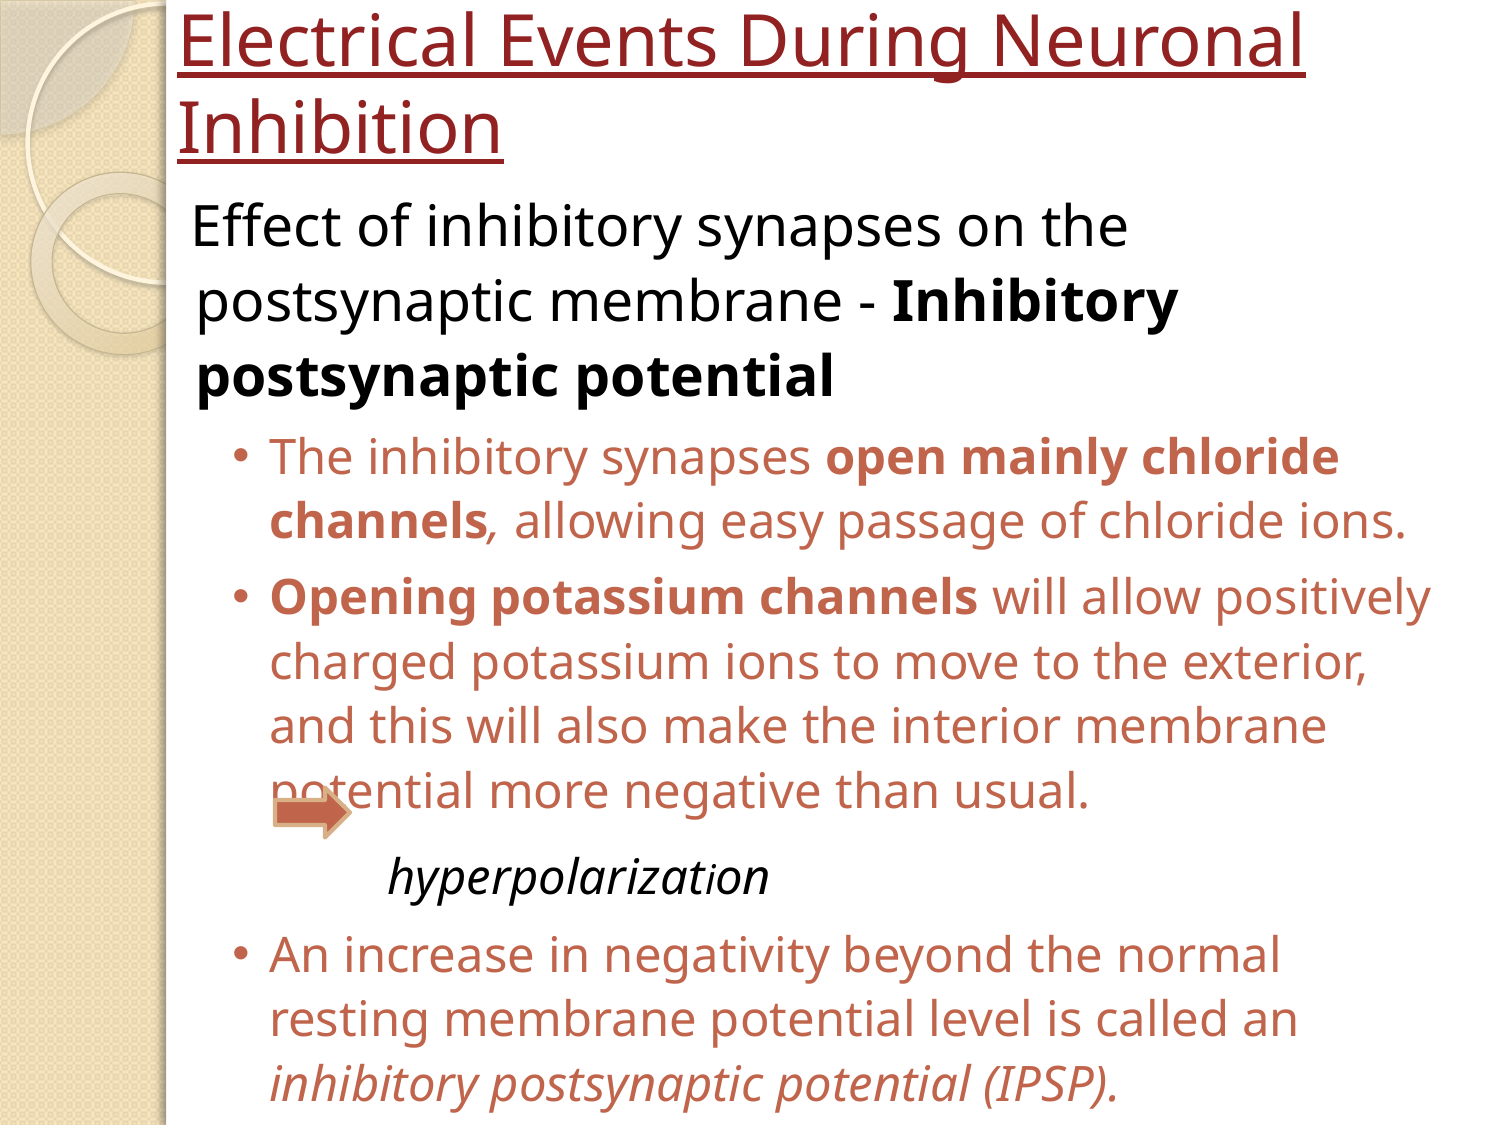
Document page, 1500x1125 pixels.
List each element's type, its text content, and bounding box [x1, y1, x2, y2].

title Electrical Events During Neuronal Inhibition [162, 0, 1453, 175]
text_box [272, 785, 353, 840]
list Effect of inhibitory synapses on the postsynaptic membrane - Inhibitory postsynaptic potential The inhibitory synapses open mainly chloride channels, allowing easy passage of chloride ions. Opening potassium channels will allow positively charged potassium ions to move to the exterior, and this will also make the interior membrane potential more negative than usual. hyperpolarization An increase in negativity beyond the normal resting membrane potential level is called an inhibitory postsynaptic potential (IPSP). [162, 174, 1450, 1125]
